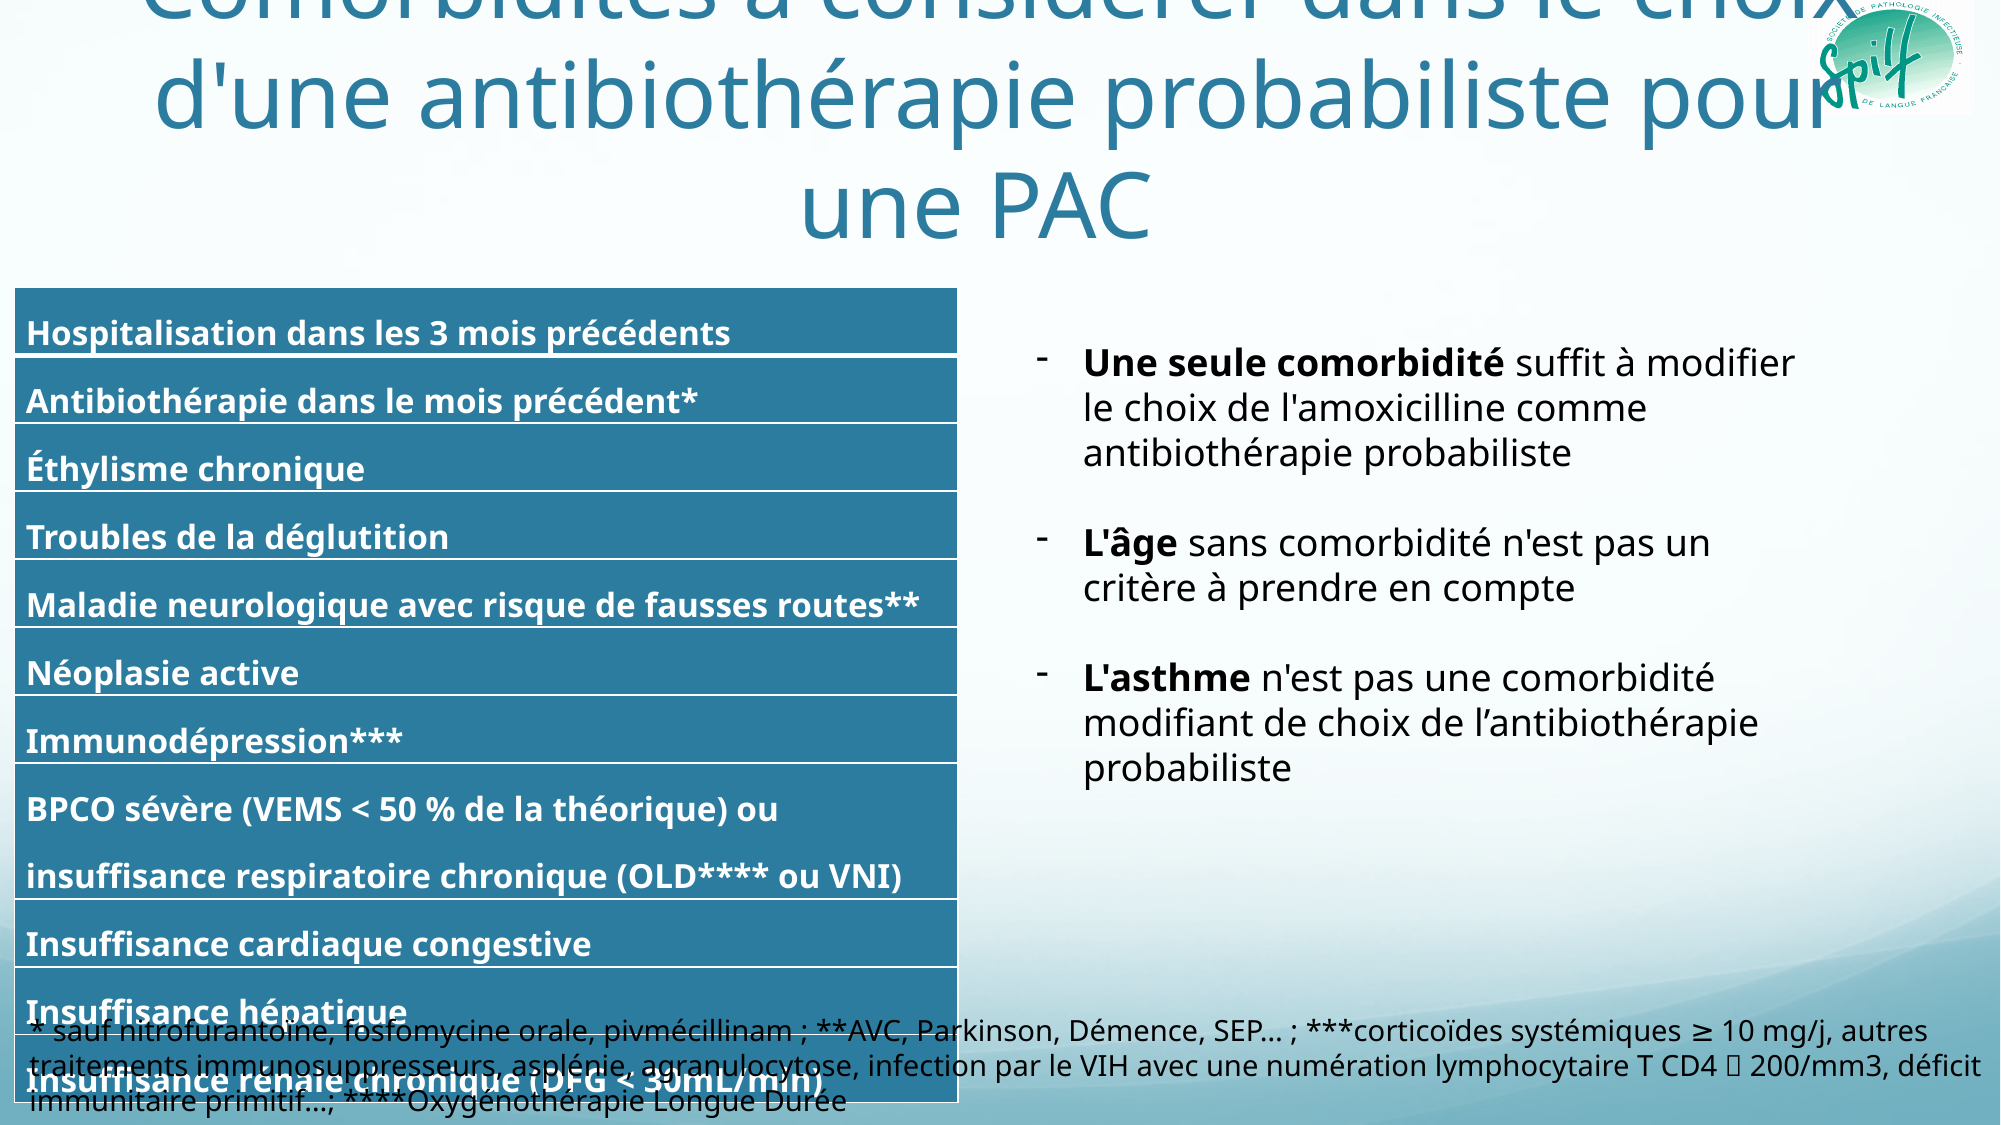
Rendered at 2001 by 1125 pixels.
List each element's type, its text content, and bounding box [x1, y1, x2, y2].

table_cell Troubles de la déglutition [15, 492, 957, 558]
table_cell BPCO sévère (VEMS < 50 % de la théorique) ou insuffisance respiratoire chronique (OLD**** ou VNI) [15, 764, 957, 898]
table_cell Antibiothérapie dans le mois précédent* [15, 358, 957, 422]
table_cell Immunodépression*** [15, 696, 957, 762]
table_cell Maladie neurologique avec risque de fausses routes** [15, 560, 957, 626]
title Comorbidités à considérer dans le choix d'une antibiothérapie probabiliste pour une PAC [120, 44, 1880, 264]
table_cell Néoplasie active [15, 628, 957, 694]
text_box Une seule comorbidité suffit à modifier le choix de l'amoxicilline comme antibiothérapie probabiliste L'âge sans comorbidité n'est pas un critère à prendre en compte L'asthme n'est pas une comorbidité modifiant de choix de l’antibiothérapie probabiliste [1021, 331, 1834, 887]
table_cell Insuffisance cardiaque congestive [15, 900, 957, 966]
table_cell Insuffisance hépatique [15, 968, 957, 1004]
table_cell Éthylisme chronique [15, 424, 957, 490]
table_header Hospitalisation dans les 3 mois précédents [15, 288, 957, 353]
text_box * sauf nitrofurantoïne, fosfomycine orale, pivmécillinam ; **AVC, Parkinson, Démence, SEP… ; ***corticoïdes systémiques ≥ 10 mg/j, autres traitements immunosuppresseurs, asplénie, agranulocytose, infection par le VIH avec une numération lymphocytaire T CD4  200/mm3, déficit immunitaire primitif…; ****Oxygénothérapie Longue Durée [14, 1004, 2000, 1125]
picture [1808, 0, 1974, 115]
